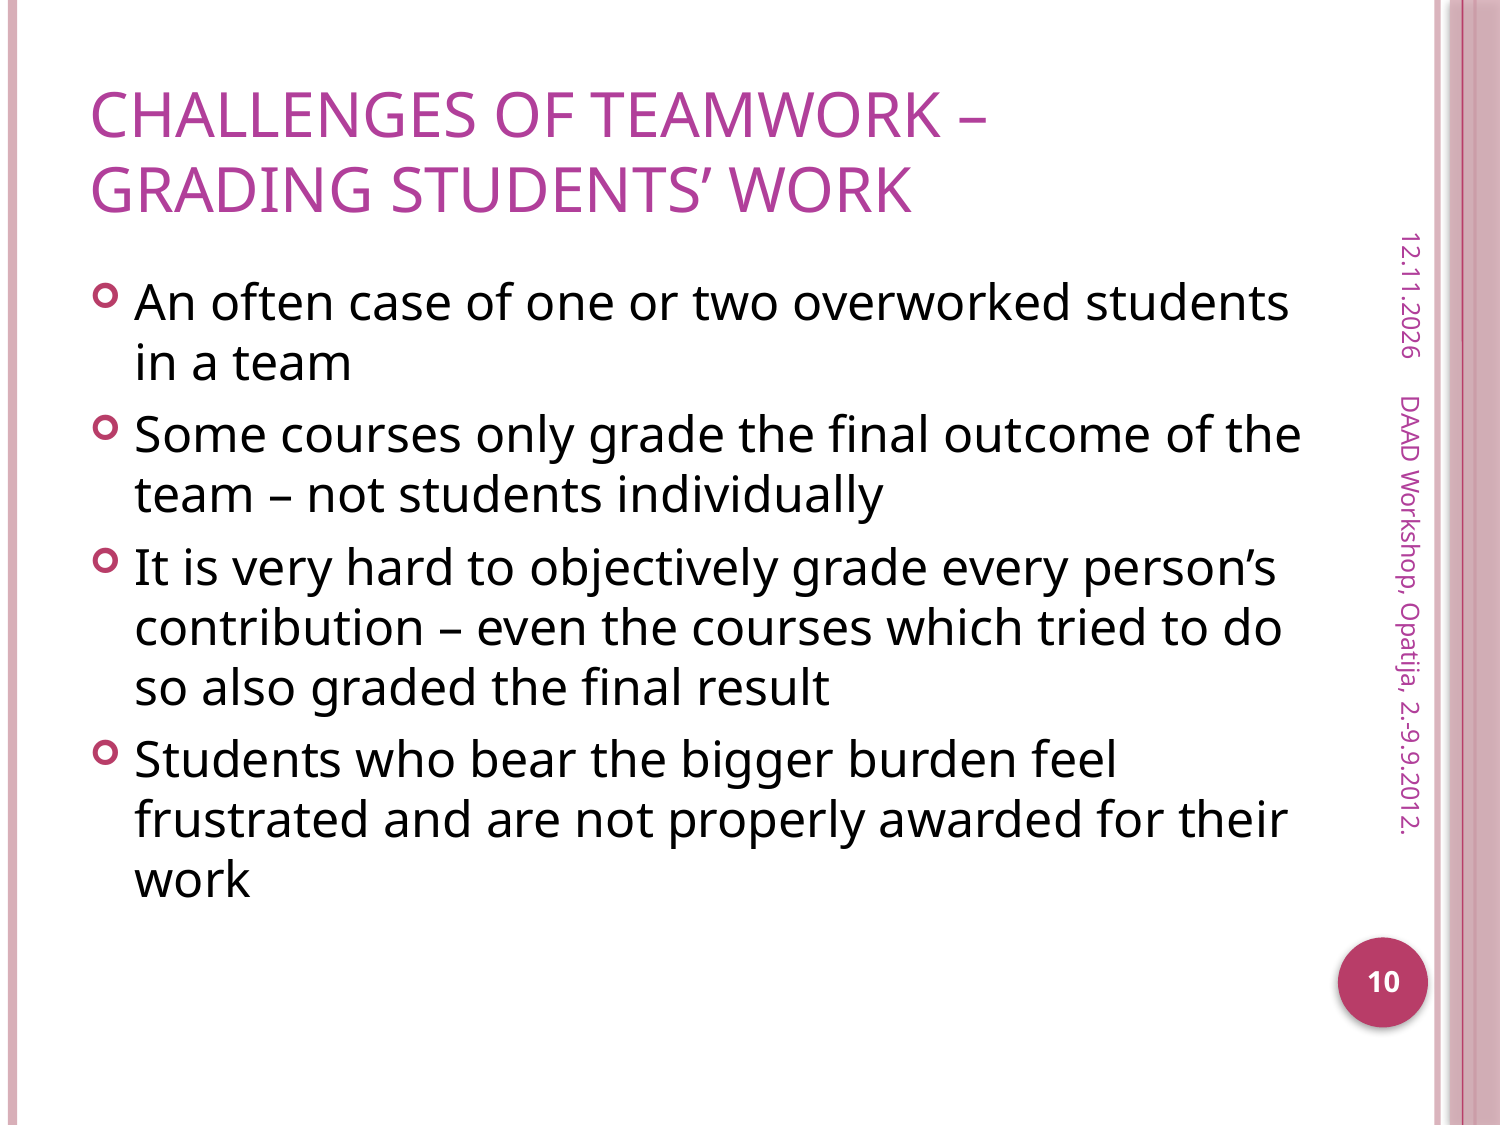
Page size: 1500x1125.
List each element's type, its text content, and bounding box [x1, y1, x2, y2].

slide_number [1378, 43, 1442, 374]
title Challenges of teamwork – grading students’ work [75, 45, 1300, 233]
list An often case of one or two overworked students in a team Some courses only grade the final outcome of the team – not students individually It is very hard to objectively grade every person’s contribution – even the courses which tried to do so also graded the final result Students who bear the bigger burden feel frustrated and are not properly awarded for their work [75, 262, 1329, 1035]
footer DAAD Workshop, Opatija, 2.-9.9.2012. [1379, 380, 1440, 906]
slide_number 10 [1333, 940, 1434, 1027]
